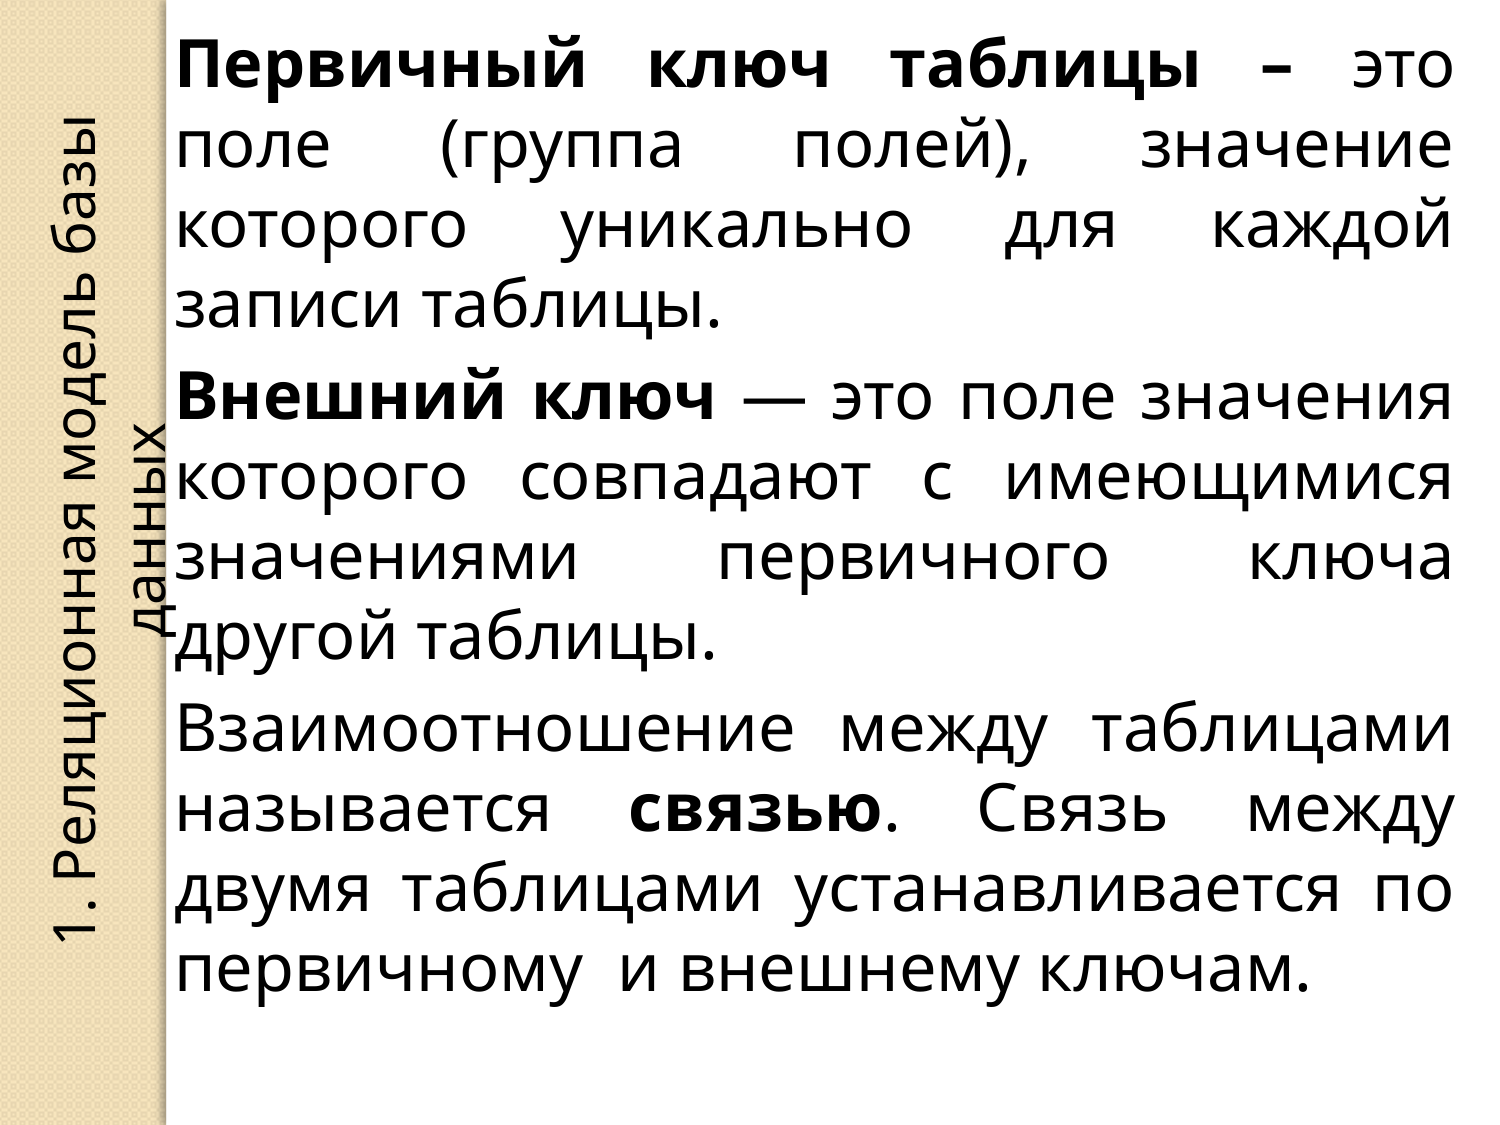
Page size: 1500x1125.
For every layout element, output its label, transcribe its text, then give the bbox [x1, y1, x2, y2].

text_box Первичный ключ таблицы – это поле (группа полей), значение которого уникально для каждой записи таблицы. Внешний ключ — это поле значения которого совпадают с имеющимися значениями первичного ключа другой таблицы. Взаимоотношение между таблицами называется связью. Связь между двумя таблицами устанавливается по первичному и внешнему ключам. [159, 13, 1471, 1013]
text_box 1. Реляционная модель базы данных [29, 42, 185, 1024]
